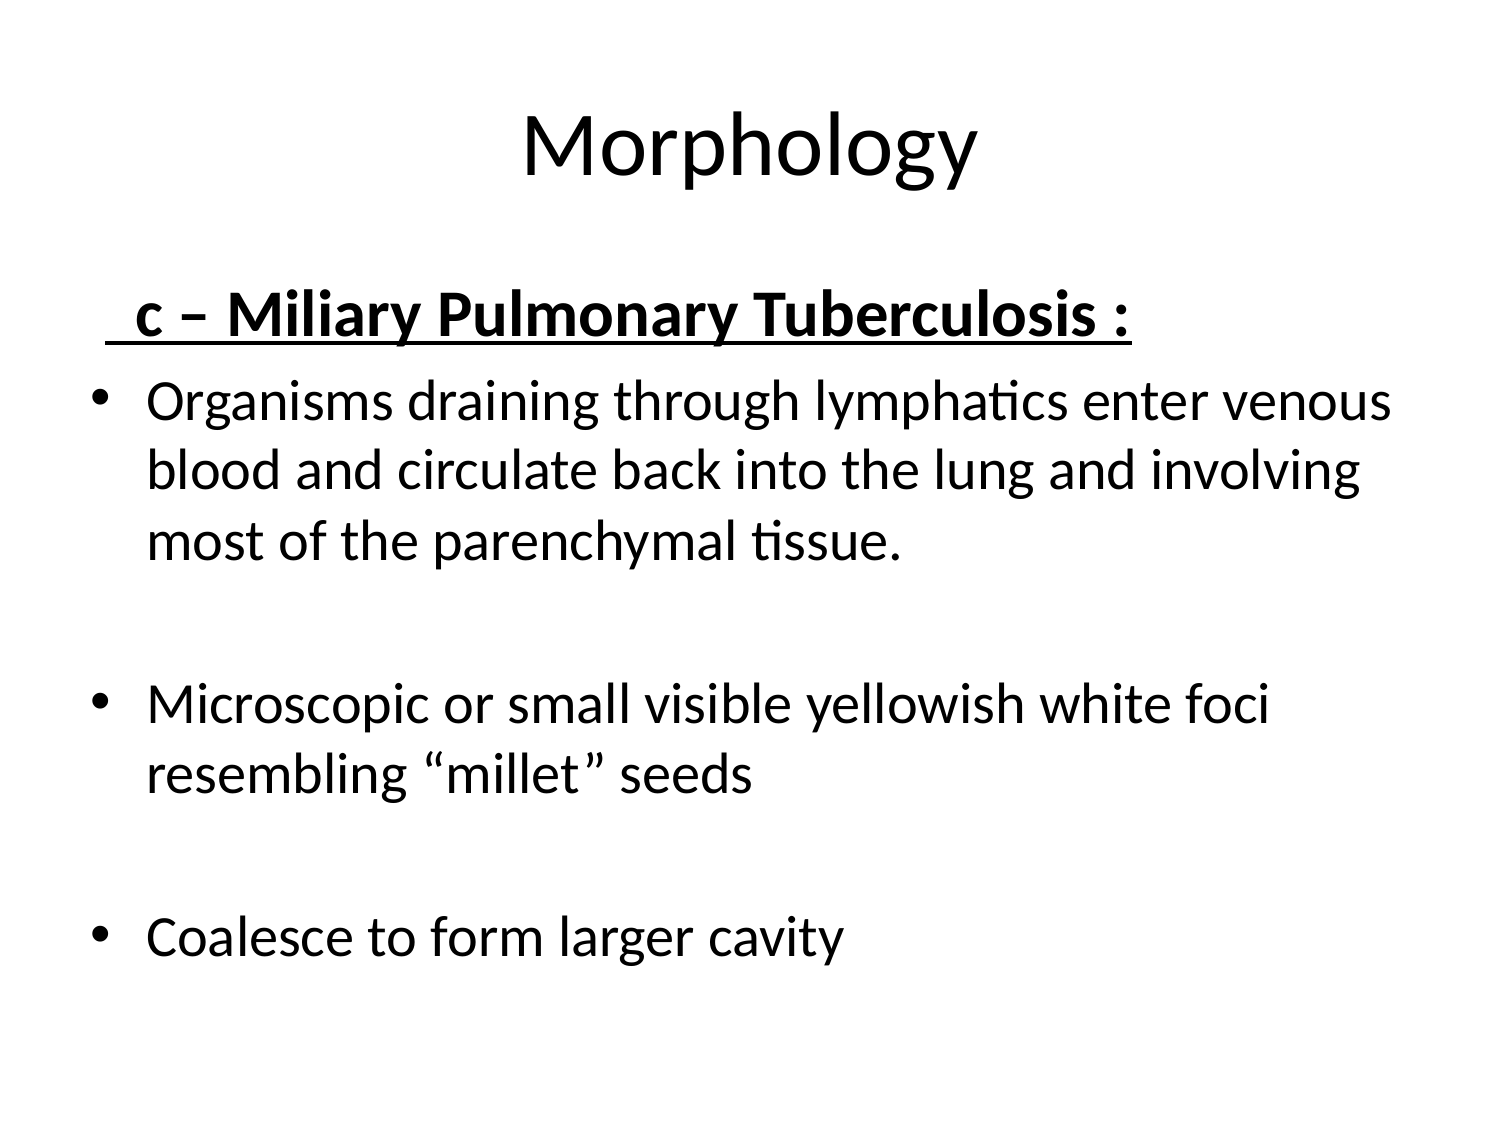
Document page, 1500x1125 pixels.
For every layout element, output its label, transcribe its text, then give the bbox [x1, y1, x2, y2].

title Morphology [75, 45, 1425, 233]
list c – Miliary Pulmonary Tuberculosis : Organisms draining through lymphatics enter venous blood and circulate back into the lung and involving most of the parenchymal tissue. Microscopic or small visible yellowish white foci resembling “millet” seeds Coalesce to form larger cavity [75, 262, 1425, 1005]
